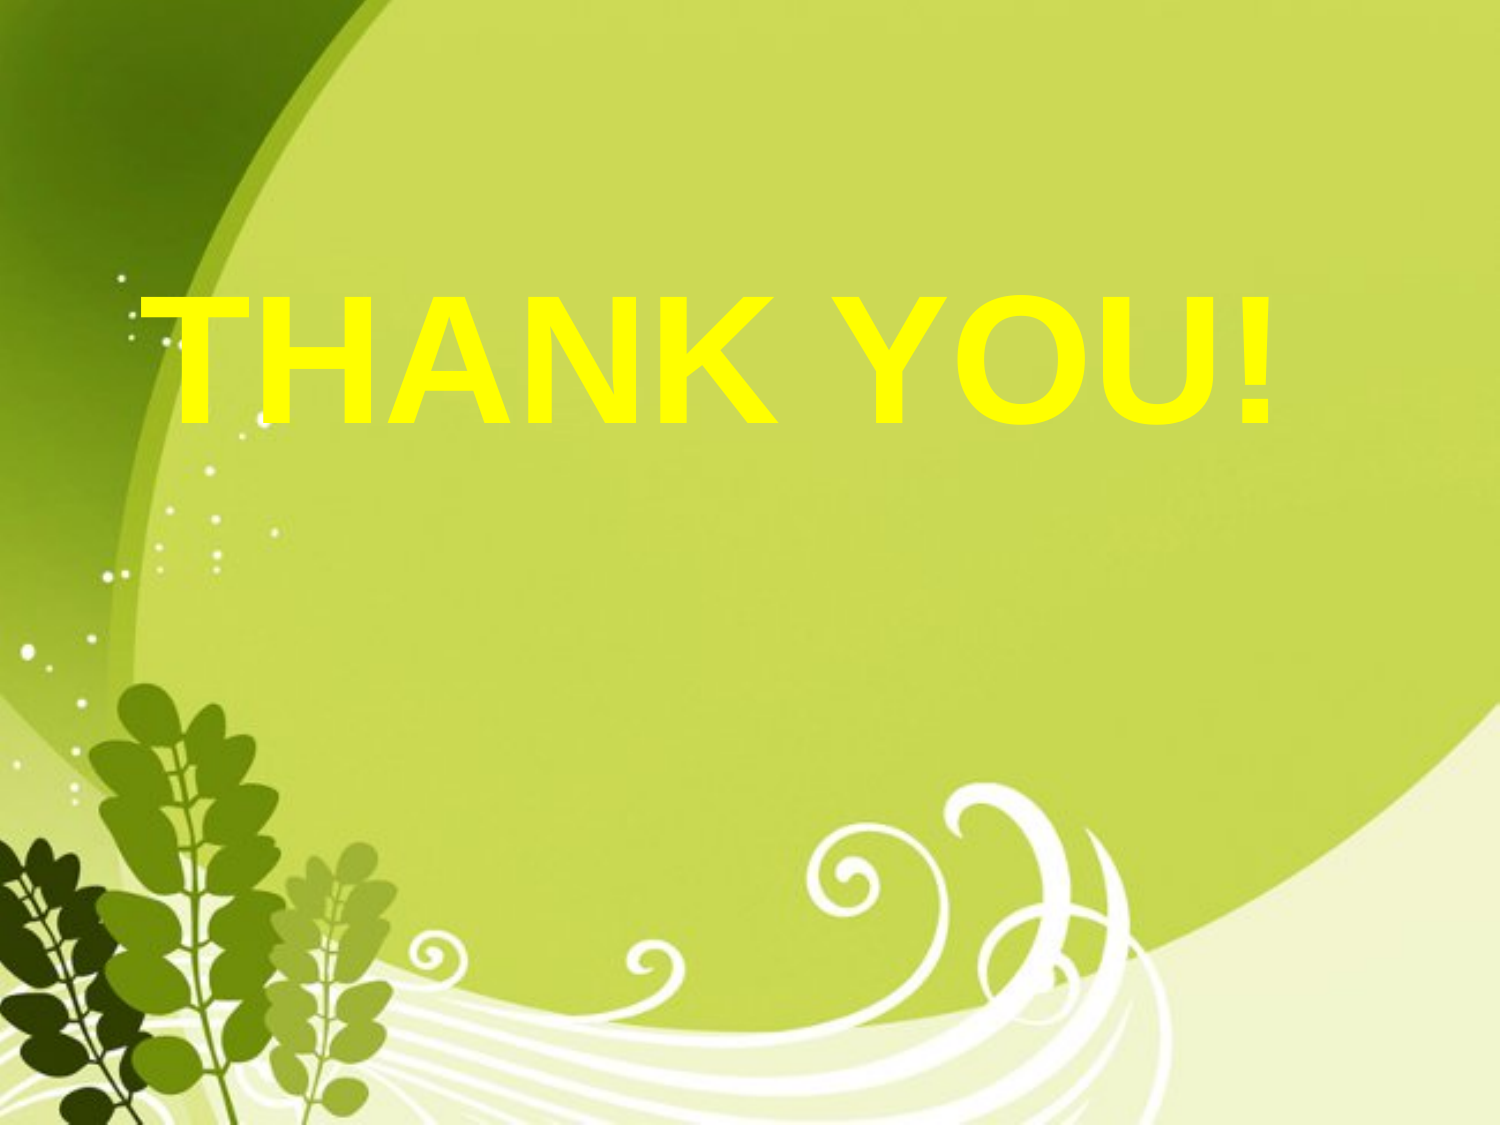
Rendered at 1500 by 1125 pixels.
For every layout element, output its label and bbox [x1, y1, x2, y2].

list [0, 0, 1500, 1125]
